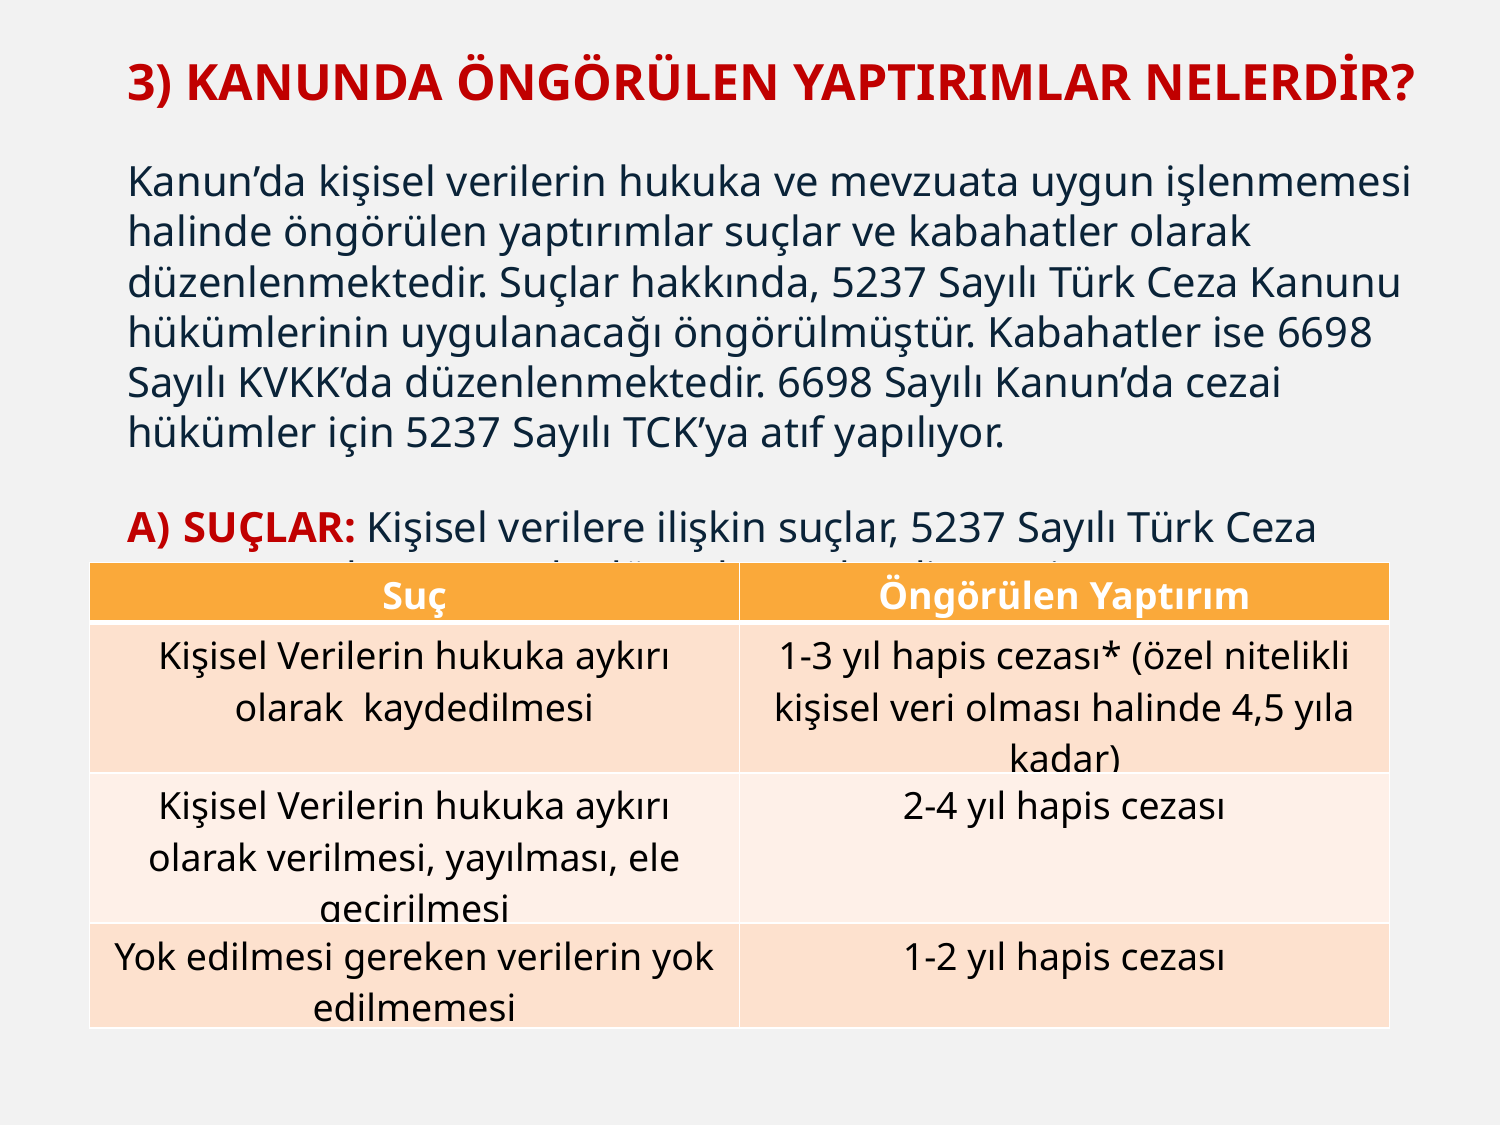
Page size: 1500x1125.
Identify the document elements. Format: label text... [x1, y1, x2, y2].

table_cell Yok edilmesi gereken verilerin yok edilmemesi [90, 924, 739, 1027]
table_header Suç [90, 563, 739, 620]
table_cell Kişisel Verilerin hukuka aykırı olarak verilmesi, yayılması, ele geçirilmesi [90, 774, 739, 922]
table_header Öngörülen Yaptırım [740, 563, 1389, 620]
table_cell 1-3 yıl hapis cezası* (özel nitelikli kişisel veri olması halinde 4,5 yıla kadar) [740, 625, 1389, 772]
table_cell 1-2 yıl hapis cezası [740, 924, 1389, 1027]
table_cell 2-4 yıl hapis cezası [740, 774, 1389, 922]
text_box 3) KANUNDA ÖNGÖRÜLEN YAPTIRIMLAR NELERDİR? Kanun’da kişisel verilerin hukuka ve mevzuata uygun işlenmemesi halinde öngörülen yaptırımlar suçlar ve kabahatler olarak düzenlenmektedir. Suçlar hakkında, 5237 Sayılı Türk Ceza Kanunu hükümlerinin uygulanacağı öngörülmüştür. Kabahatler ise 6698 Sayılı KVKK’da düzenlenmektedir. 6698 Sayılı Kanun’da cezai hükümler için 5237 Sayılı TCK’ya atıf yapılıyor. SUÇLAR: Kişisel verilere ilişkin suçlar, 5237 Sayılı Türk Ceza Kanunu kapsamında düzenlenmektedir. Hapis cezası yaptırımları; [112, 0, 1453, 753]
table_cell Kişisel Verilerin hukuka aykırı olarak kaydedilmesi [90, 625, 739, 772]
